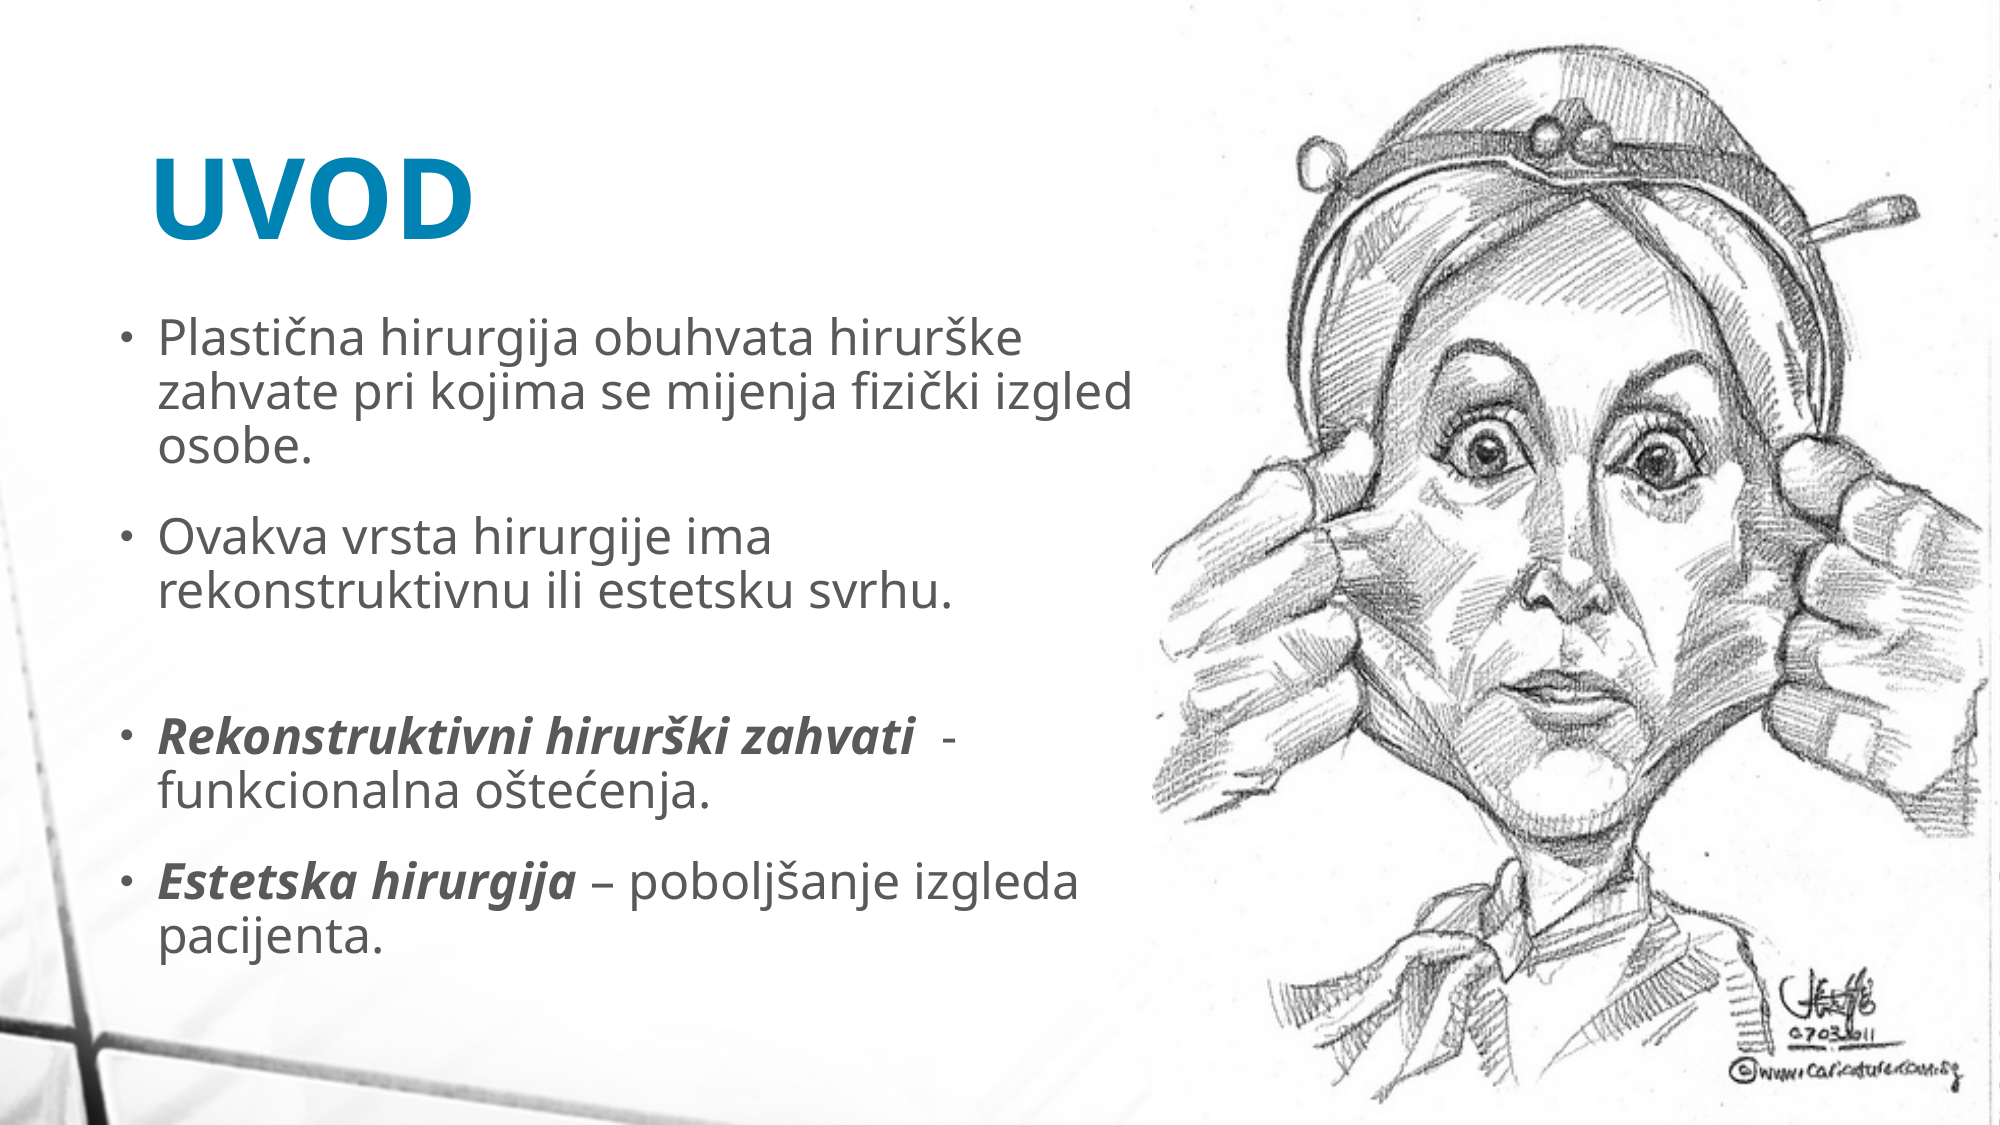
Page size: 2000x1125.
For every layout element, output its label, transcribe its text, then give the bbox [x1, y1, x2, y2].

title UVOD [132, 93, 1152, 269]
picture [0, 0, 2000, 1125]
list Plastična hirurgija obuhvata hirurške zahvate pri kojima se mijenja fizički izgled osobe. Ovakva vrsta hirurgije ima rekonstruktivnu ili estetsku svrhu. Rekonstruktivni hirurški zahvati - funkcionalna oštećenja. Estetska hirurgija – poboljšanje izgleda pacijenta. [97, 304, 1152, 1048]
